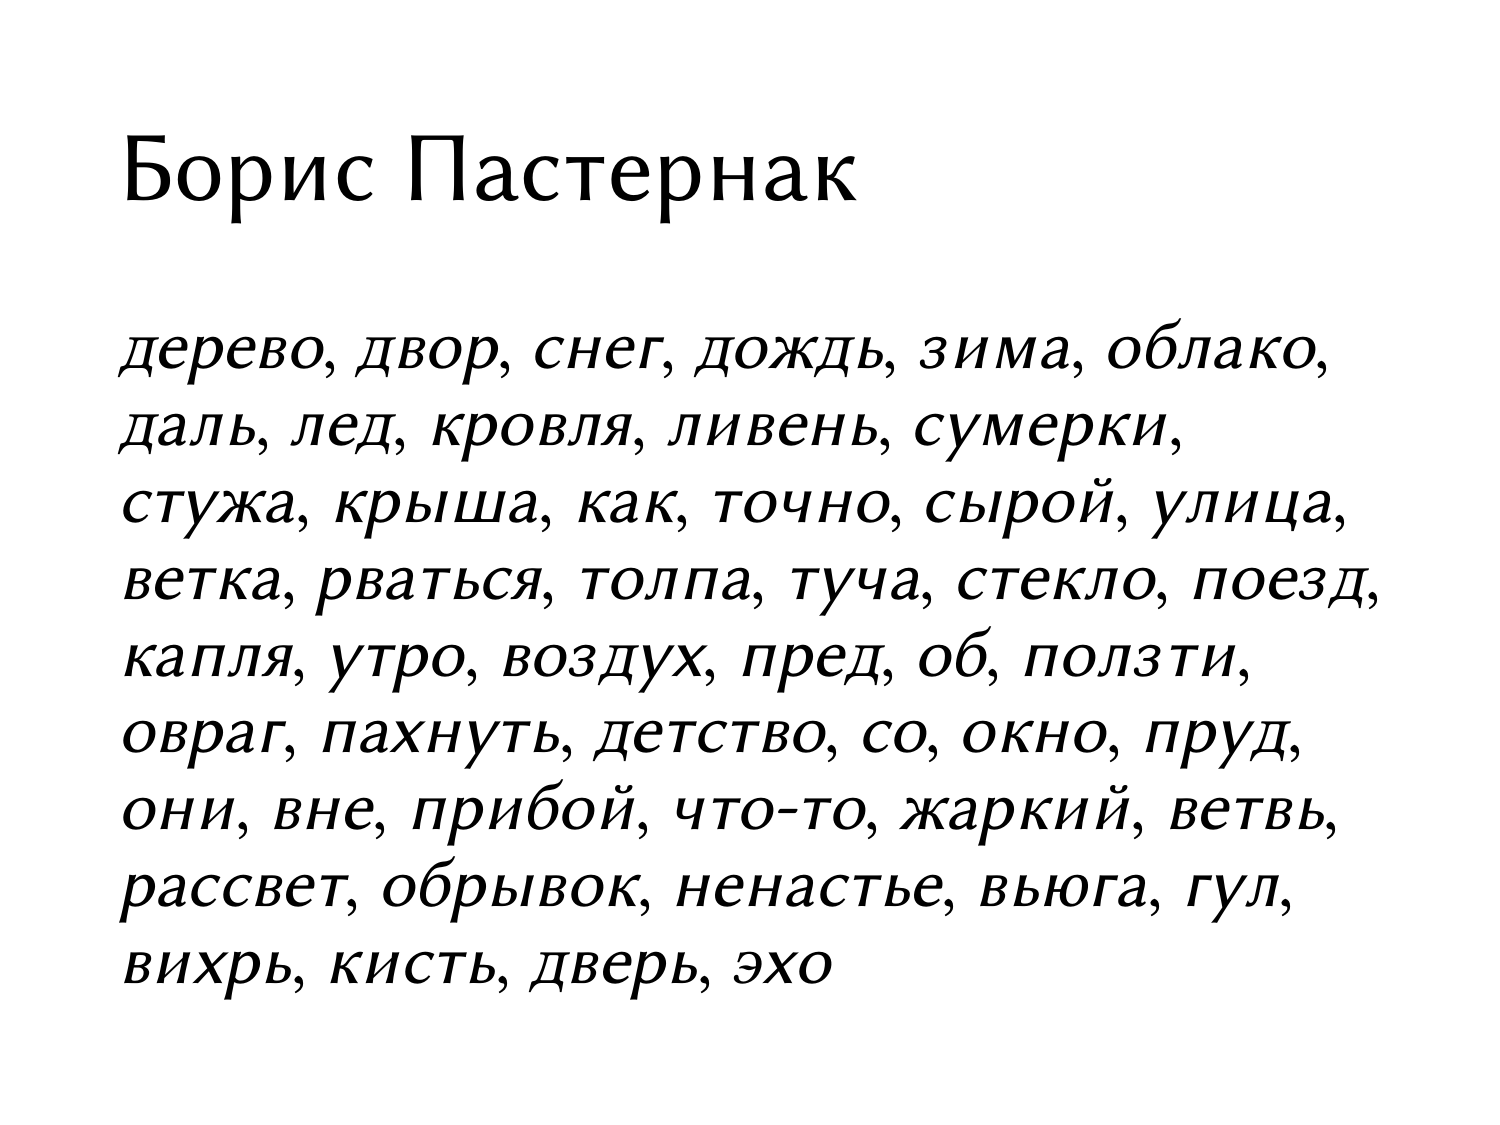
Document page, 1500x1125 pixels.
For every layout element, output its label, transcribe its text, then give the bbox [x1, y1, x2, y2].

list дерево, двор, снег, дождь, зима, облако, даль, лед, кровля, ливень, сумерки, стужа, крыша, как, точно, сырой, улица, ветка, рваться, толпа, туча, стекло, поезд, капля, утро, воздух, пред, об, ползти, овраг, пахнуть, детство, со, окно, пруд, они, вне, прибой, что-то, жаркий, ветвь, рассвет, обрывок, ненастье, вьюга, гул, вихрь, кисть, дверь, эхо [103, 299, 1397, 1014]
title Борис Пастернак [103, 59, 1397, 278]
